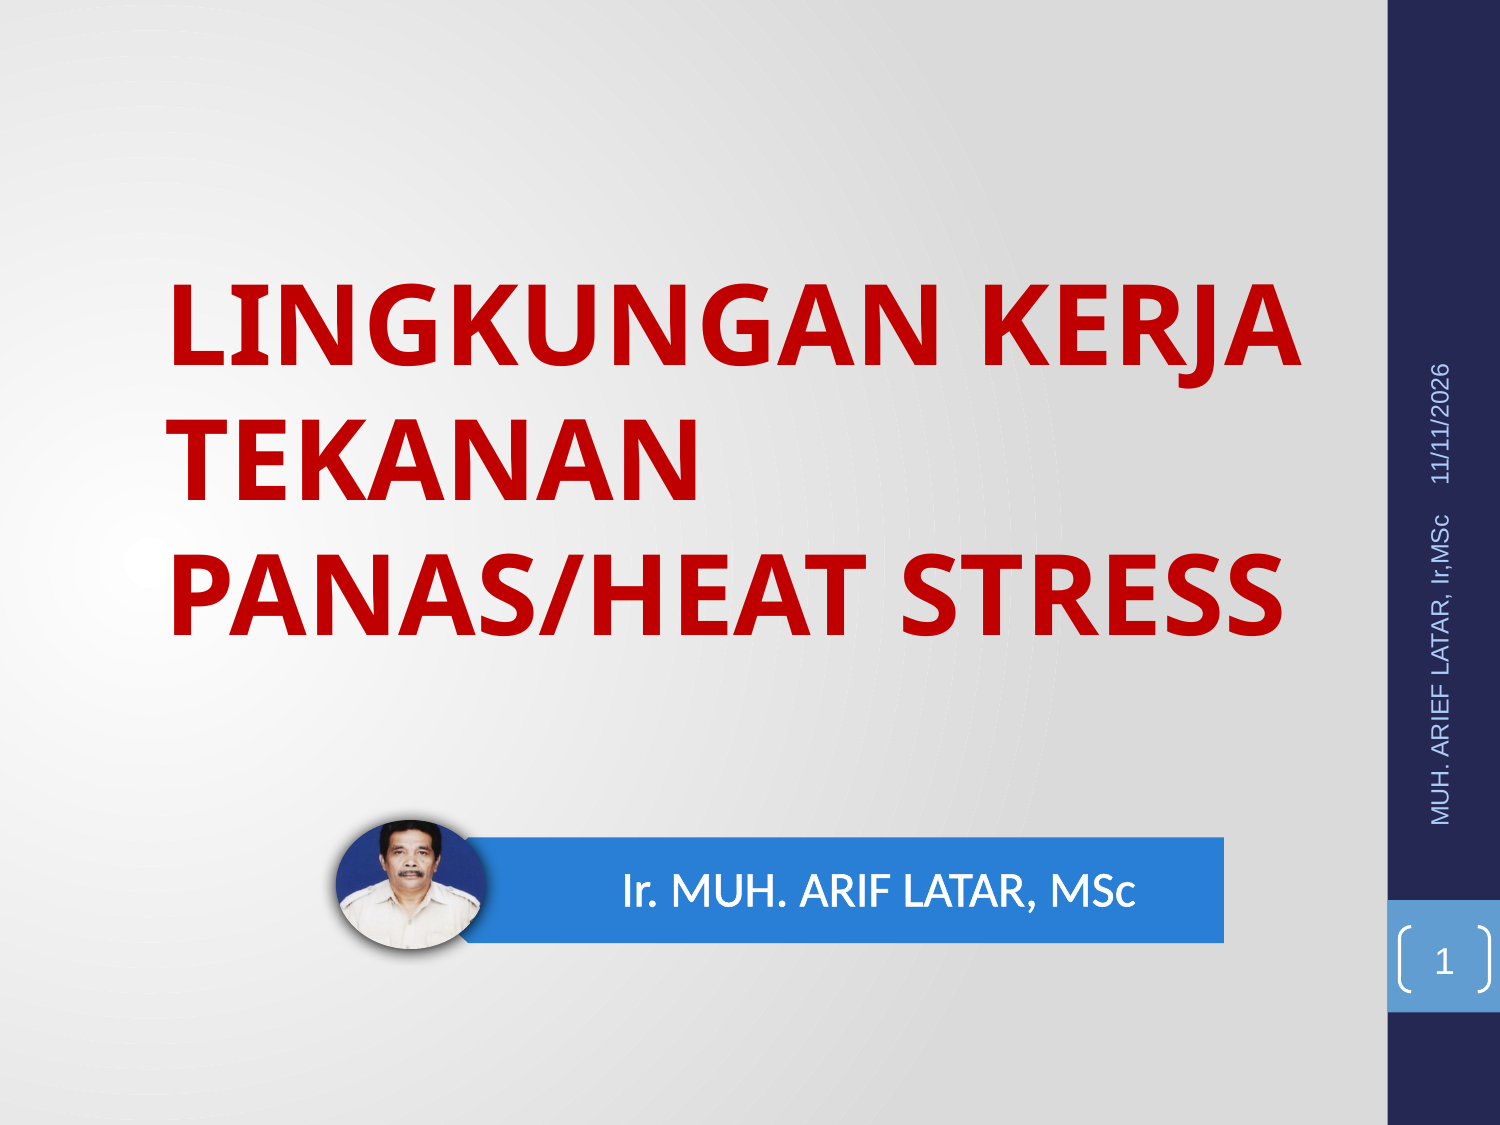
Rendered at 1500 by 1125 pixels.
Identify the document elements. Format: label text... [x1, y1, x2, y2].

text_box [335, 819, 1225, 950]
text_box LINGKUNGAN KERJA TEKANAN PANAS/HEAT STRESS [150, 246, 1388, 666]
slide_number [1408, 100, 1469, 500]
footer MUH. ARIEF LATAR, Ir,MSc [1408, 500, 1469, 889]
slide_number 1 [1397, 925, 1492, 994]
